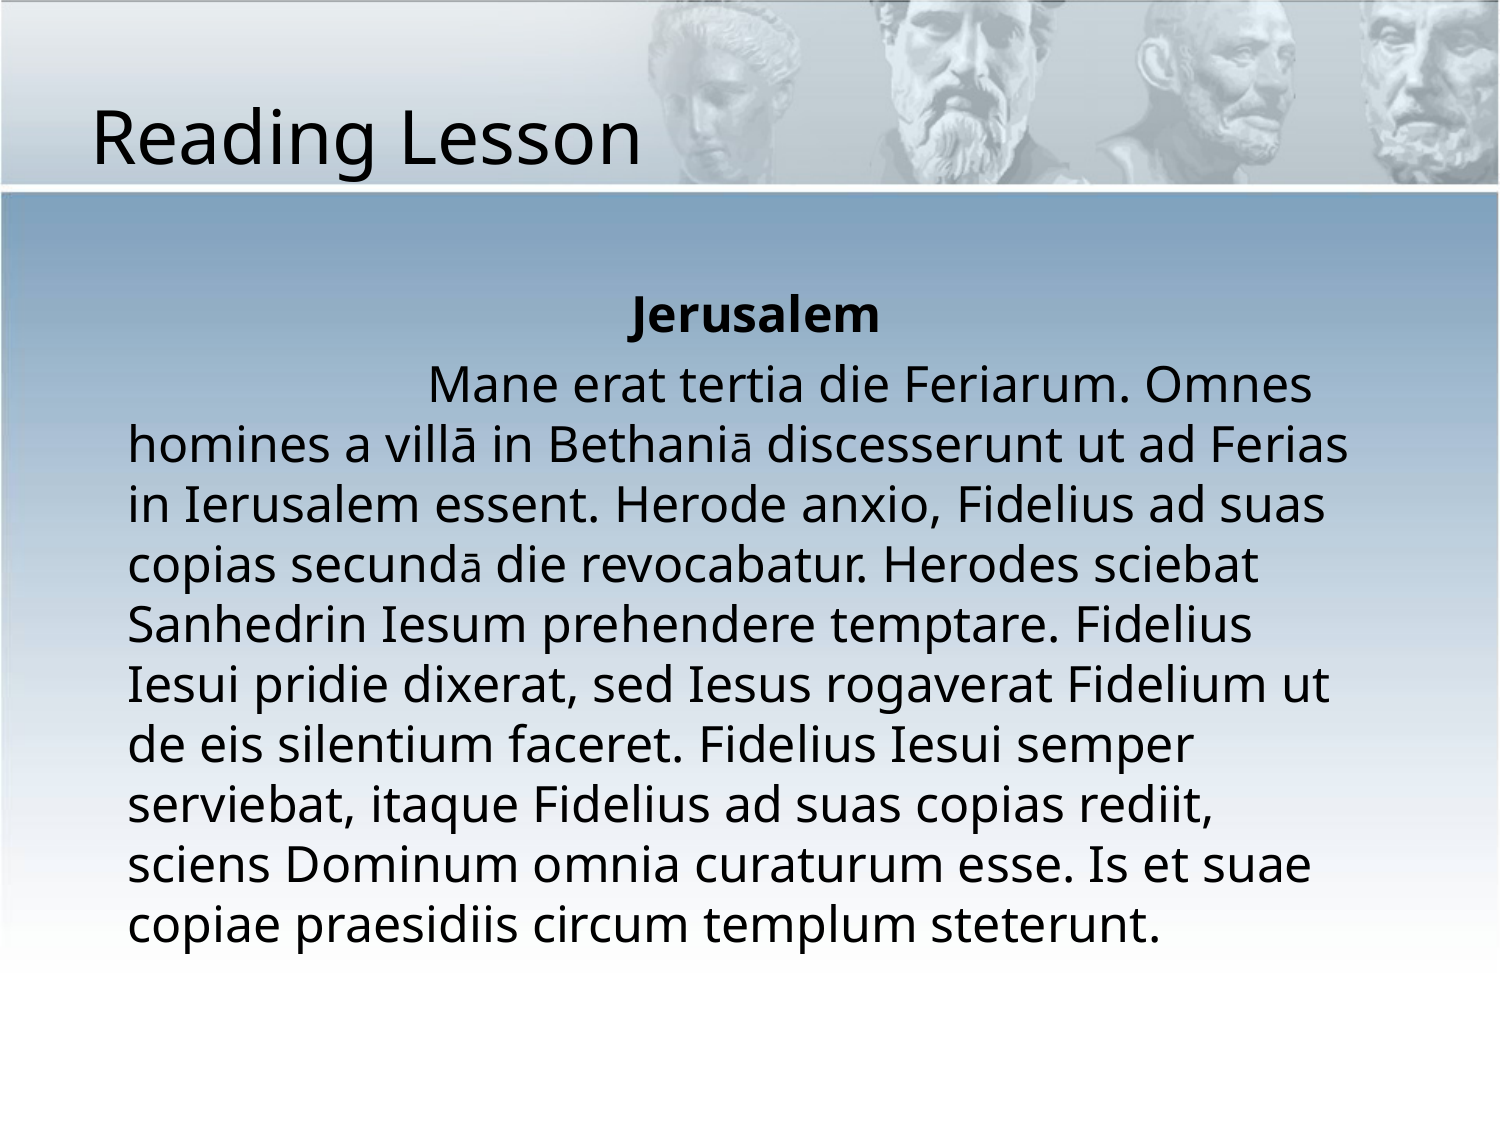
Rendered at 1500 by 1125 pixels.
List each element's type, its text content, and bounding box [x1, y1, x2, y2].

picture [0, 0, 1500, 1125]
title Reading Lesson [74, 12, 1188, 188]
list Jerusalem Mane erat tertia die Feriarum. Omnes homines a villā in Bethaniā discesserunt ut ad Ferias in Ierusalem essent. Herode anxio, Fidelius ad suas copias secundā die revocabatur. Herodes sciebat Sanhedrin Iesum prehendere temptare. Fidelius Iesui pridie dixerat, sed Iesus rogaverat Fidelium ut de eis silentium faceret. Fidelius Iesui semper serviebat, itaque Fidelius ad suas copias rediit, sciens Dominum omnia curaturum esse. Is et suae copiae praesidiis circum templum steterunt. [112, 274, 1388, 1051]
